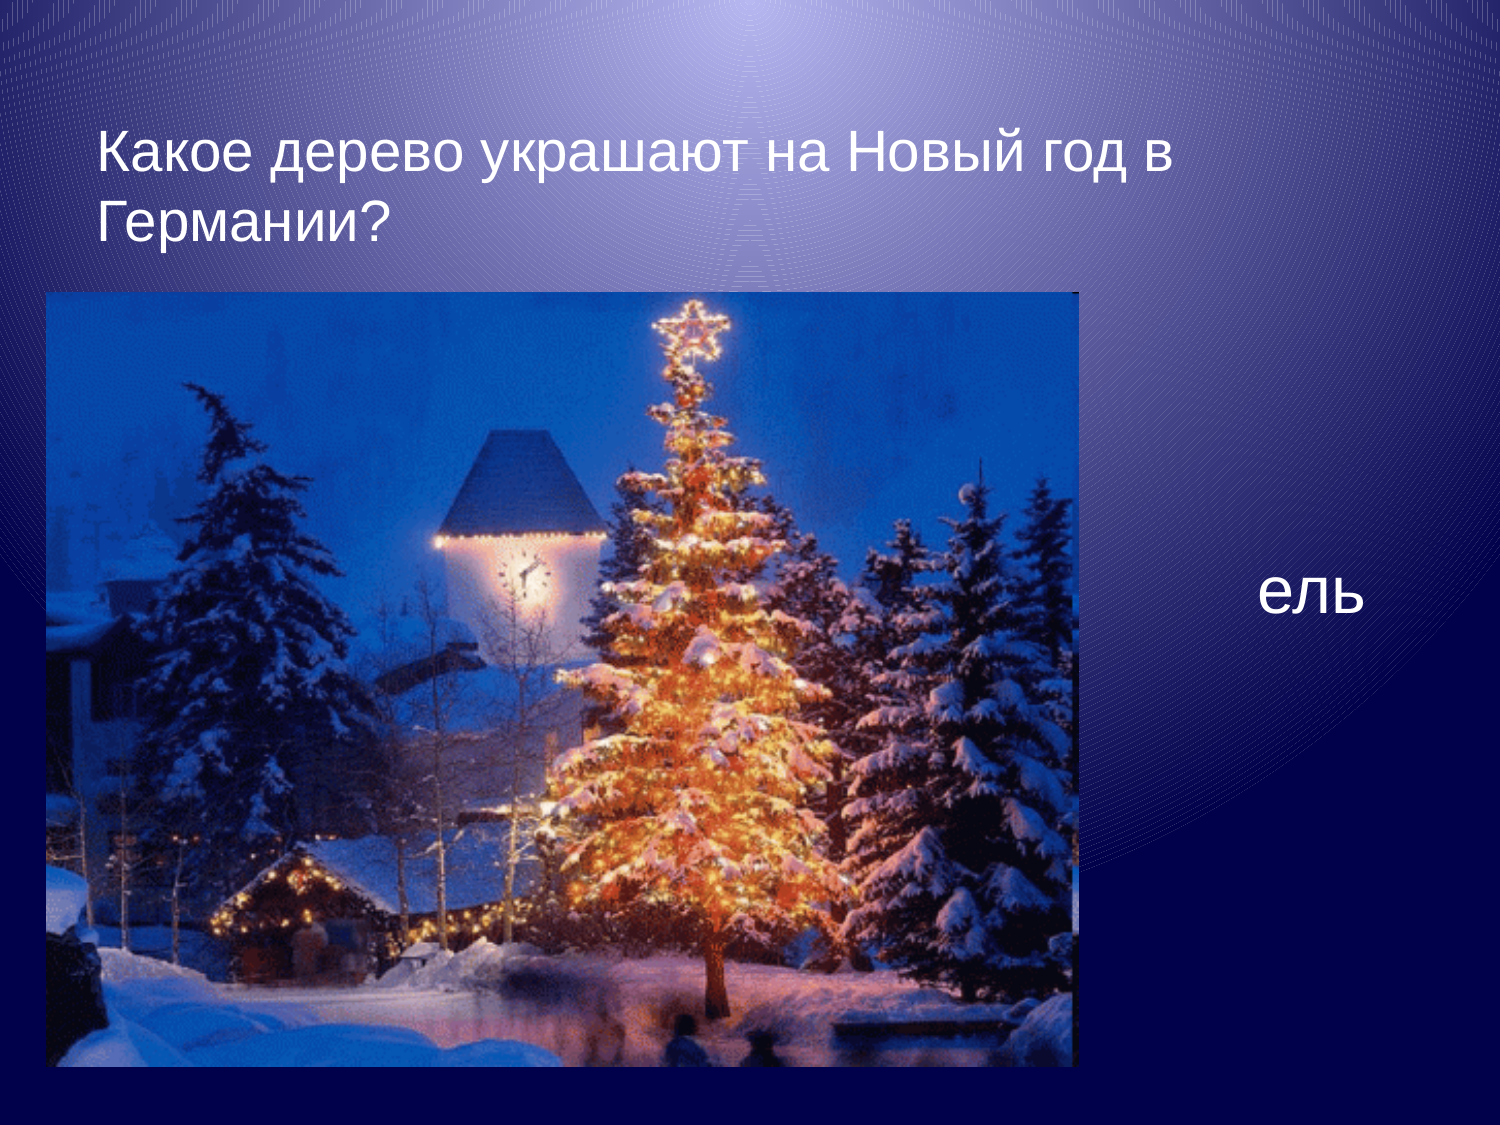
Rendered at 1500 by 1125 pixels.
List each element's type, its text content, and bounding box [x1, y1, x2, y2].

text_box ель [1242, 538, 1382, 634]
text_box Какое дерево украшают на Новый год в Германии? [82, 105, 1442, 261]
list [46, 292, 1079, 1067]
